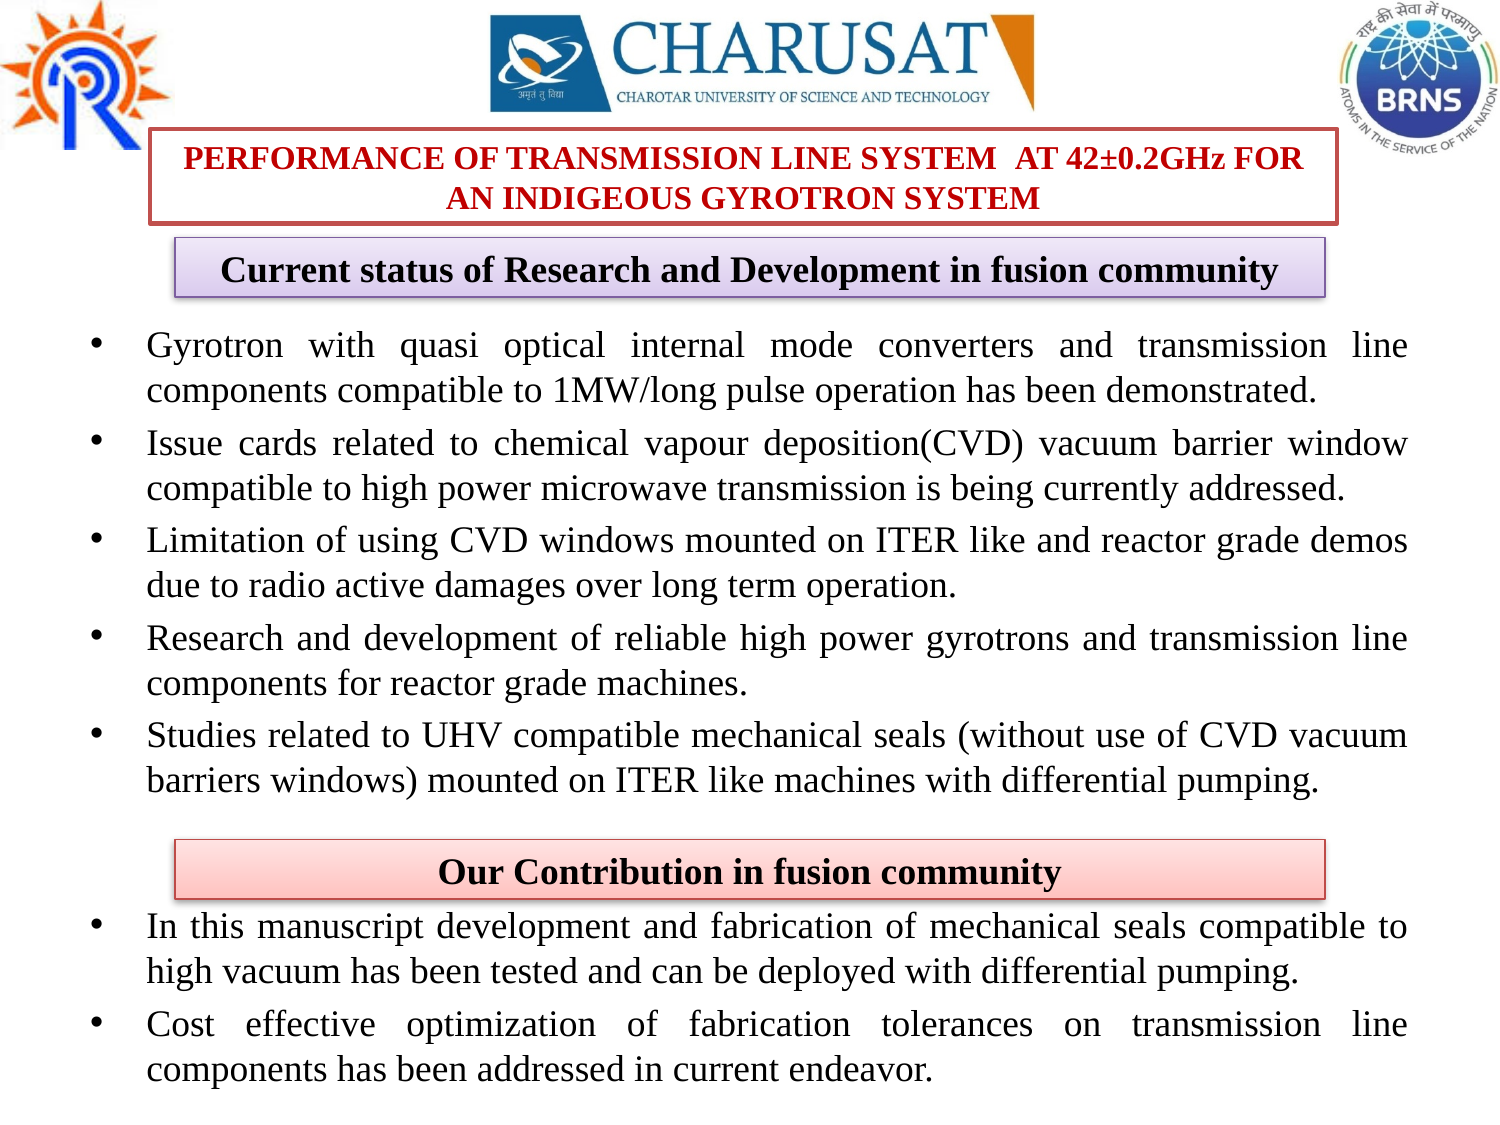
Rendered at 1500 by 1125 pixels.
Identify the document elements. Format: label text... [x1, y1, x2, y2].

text_box Our Contribution in fusion community [174, 839, 1326, 900]
picture [1337, 0, 1500, 158]
text_box PERFORMANCE OF TRANSMISSION LINE SYSTEM AT 42±0.2GHz FOR AN INDIGEOUS GYROTRON SYSTEM [148, 127, 1339, 226]
picture [0, 0, 176, 151]
text_box Current status of Research and Development in fusion community [174, 237, 1326, 298]
text_box In this manuscript development and fabrication of mechanical seals compatible to high vacuum has been tested and can be deployed with differential pumping. Cost effective optimization of fabrication tolerances on transmission line components has been addressed in current endeavor. [74, 893, 1425, 1100]
picture [487, 10, 1038, 113]
list Gyrotron with quasi optical internal mode converters and transmission line components compatible to 1MW/long pulse operation has been demonstrated. Issue cards related to chemical vapour deposition(CVD) vacuum barrier window compatible to high power microwave transmission is being currently addressed. Limitation of using CVD windows mounted on ITER like and reactor grade demos due to radio active damages over long term operation. Research and development of reliable high power gyrotrons and transmission line components for reactor grade machines. Studies related to UHV compatible mechanical seals (without use of CVD vacuum barriers windows) mounted on ITER like machines with differential pumping. [75, 312, 1425, 825]
